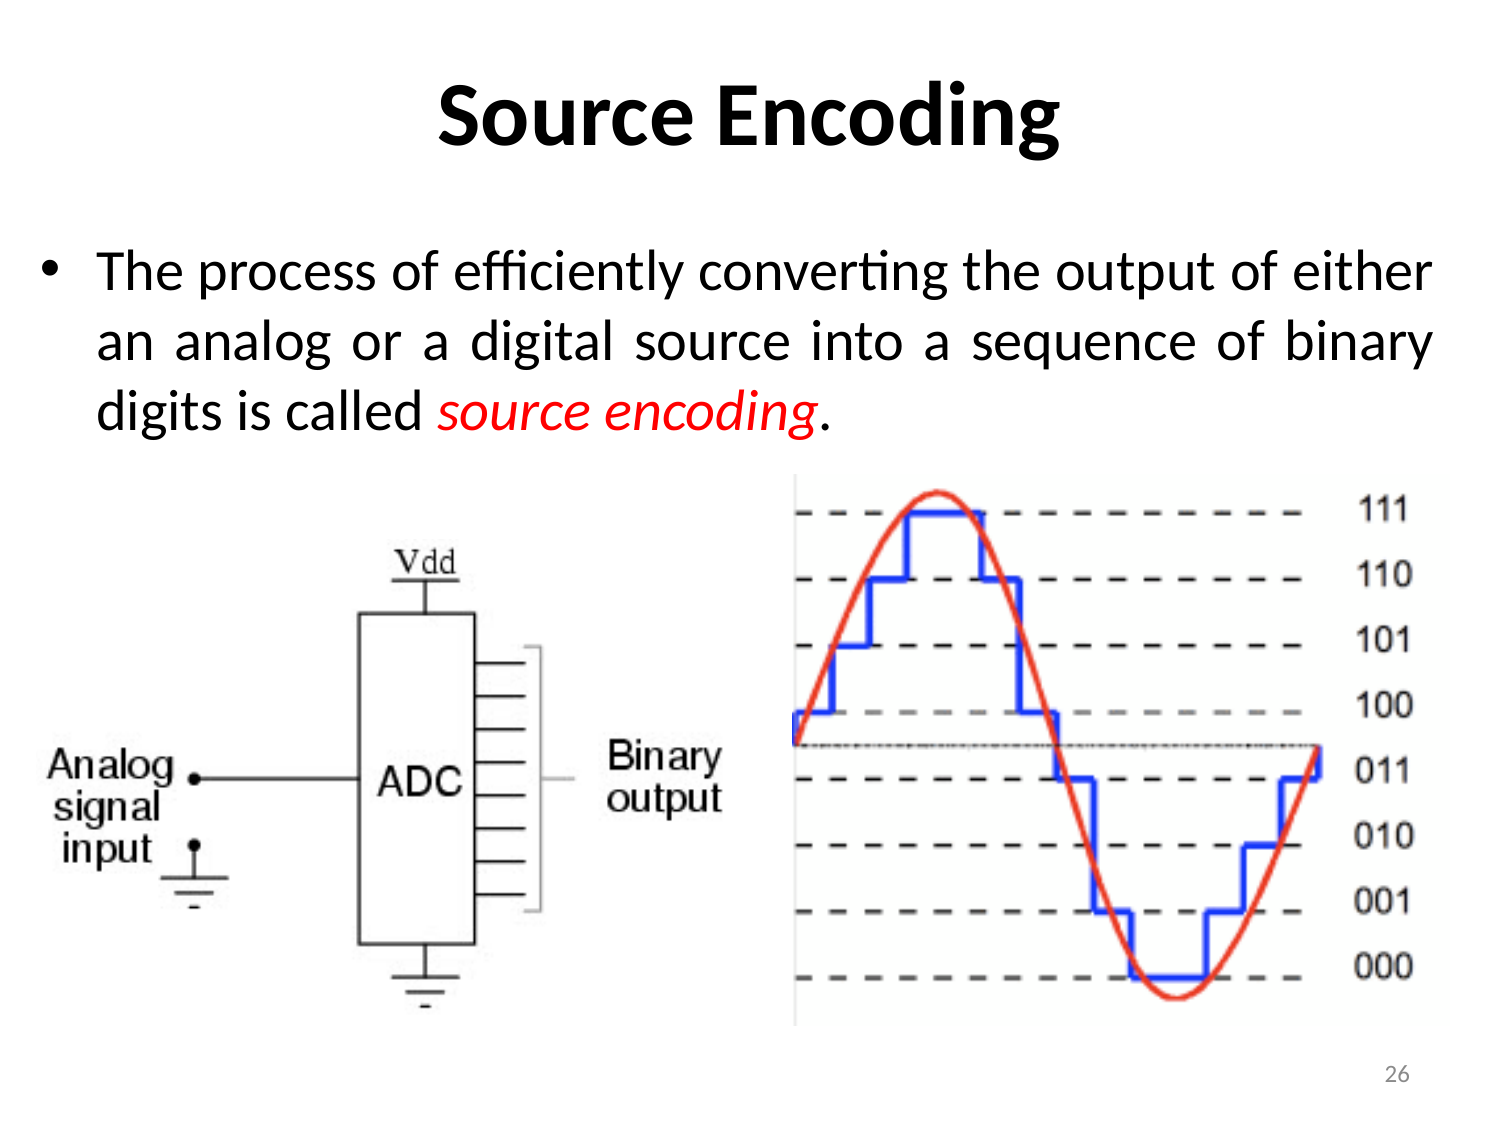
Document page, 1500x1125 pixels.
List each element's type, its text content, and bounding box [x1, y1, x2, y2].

slide_number 26 [1074, 1042, 1425, 1103]
picture [792, 473, 1450, 1026]
list The process of efficiently converting the output of either an analog or a digital source into a sequence of binary digits is called source encoding. [24, 224, 1450, 1103]
title Source Encoding [75, 24, 1425, 193]
picture [35, 539, 738, 1026]
